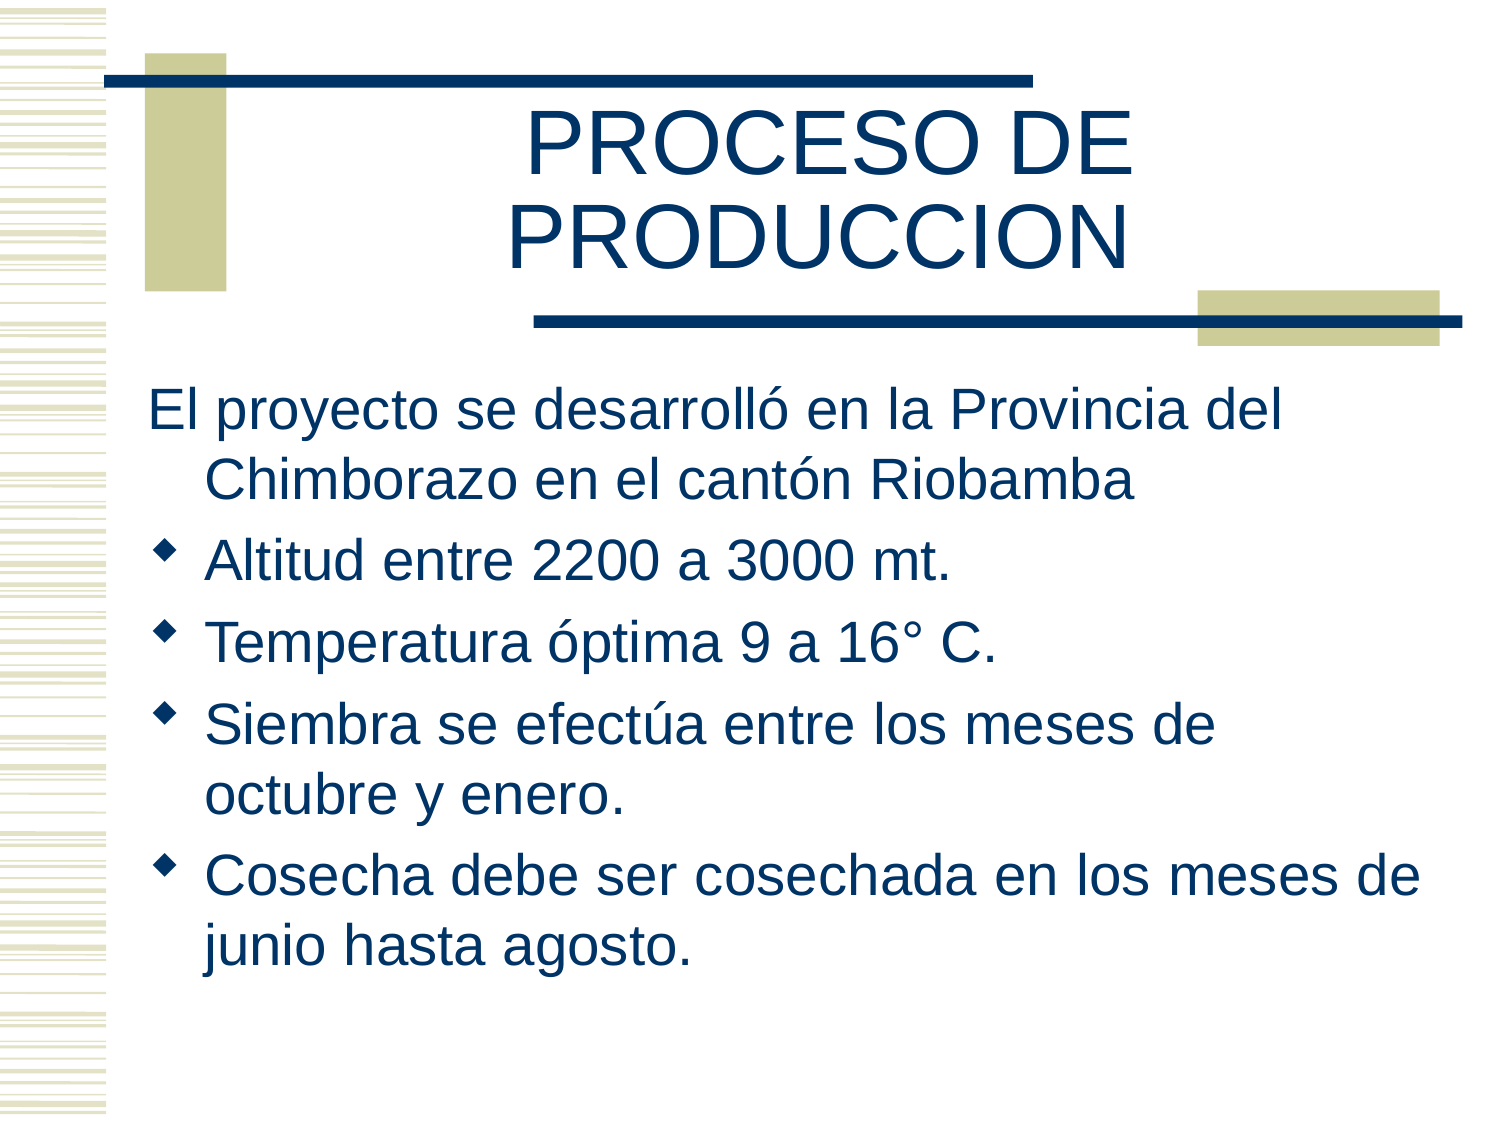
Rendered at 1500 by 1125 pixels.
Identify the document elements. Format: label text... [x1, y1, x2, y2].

title PROCESO DE PRODUCCION [224, 99, 1436, 288]
list El proyecto se desarrolló en la Provincia del Chimborazo en el cantón Riobamba Altitud entre 2200 a 3000 mt. Temperatura óptima 9 a 16° C. Siembra se efectúa entre los meses de octubre y enero. Cosecha debe ser cosechada en los meses de junio hasta agosto. [132, 363, 1439, 1001]
